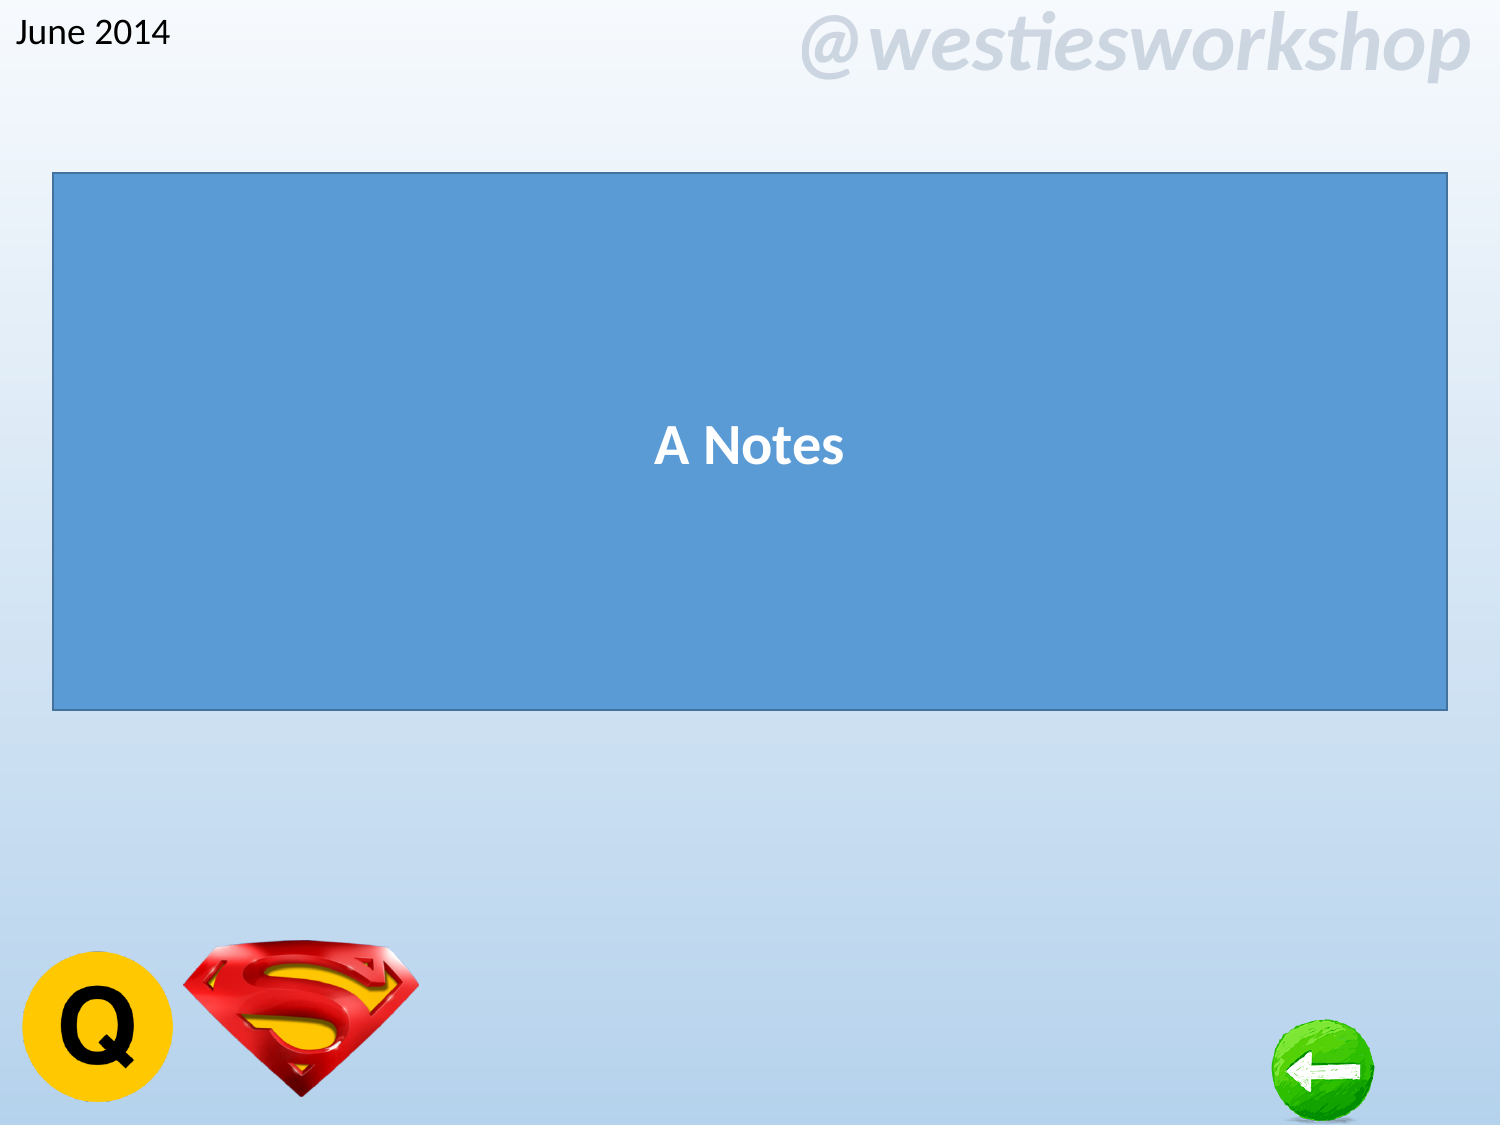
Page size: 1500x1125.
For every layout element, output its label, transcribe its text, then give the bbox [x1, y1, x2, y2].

picture [53, 172, 1447, 710]
picture [0, 928, 419, 1125]
text_box June 2014 [1, 0, 186, 60]
picture [1269, 1019, 1376, 1125]
